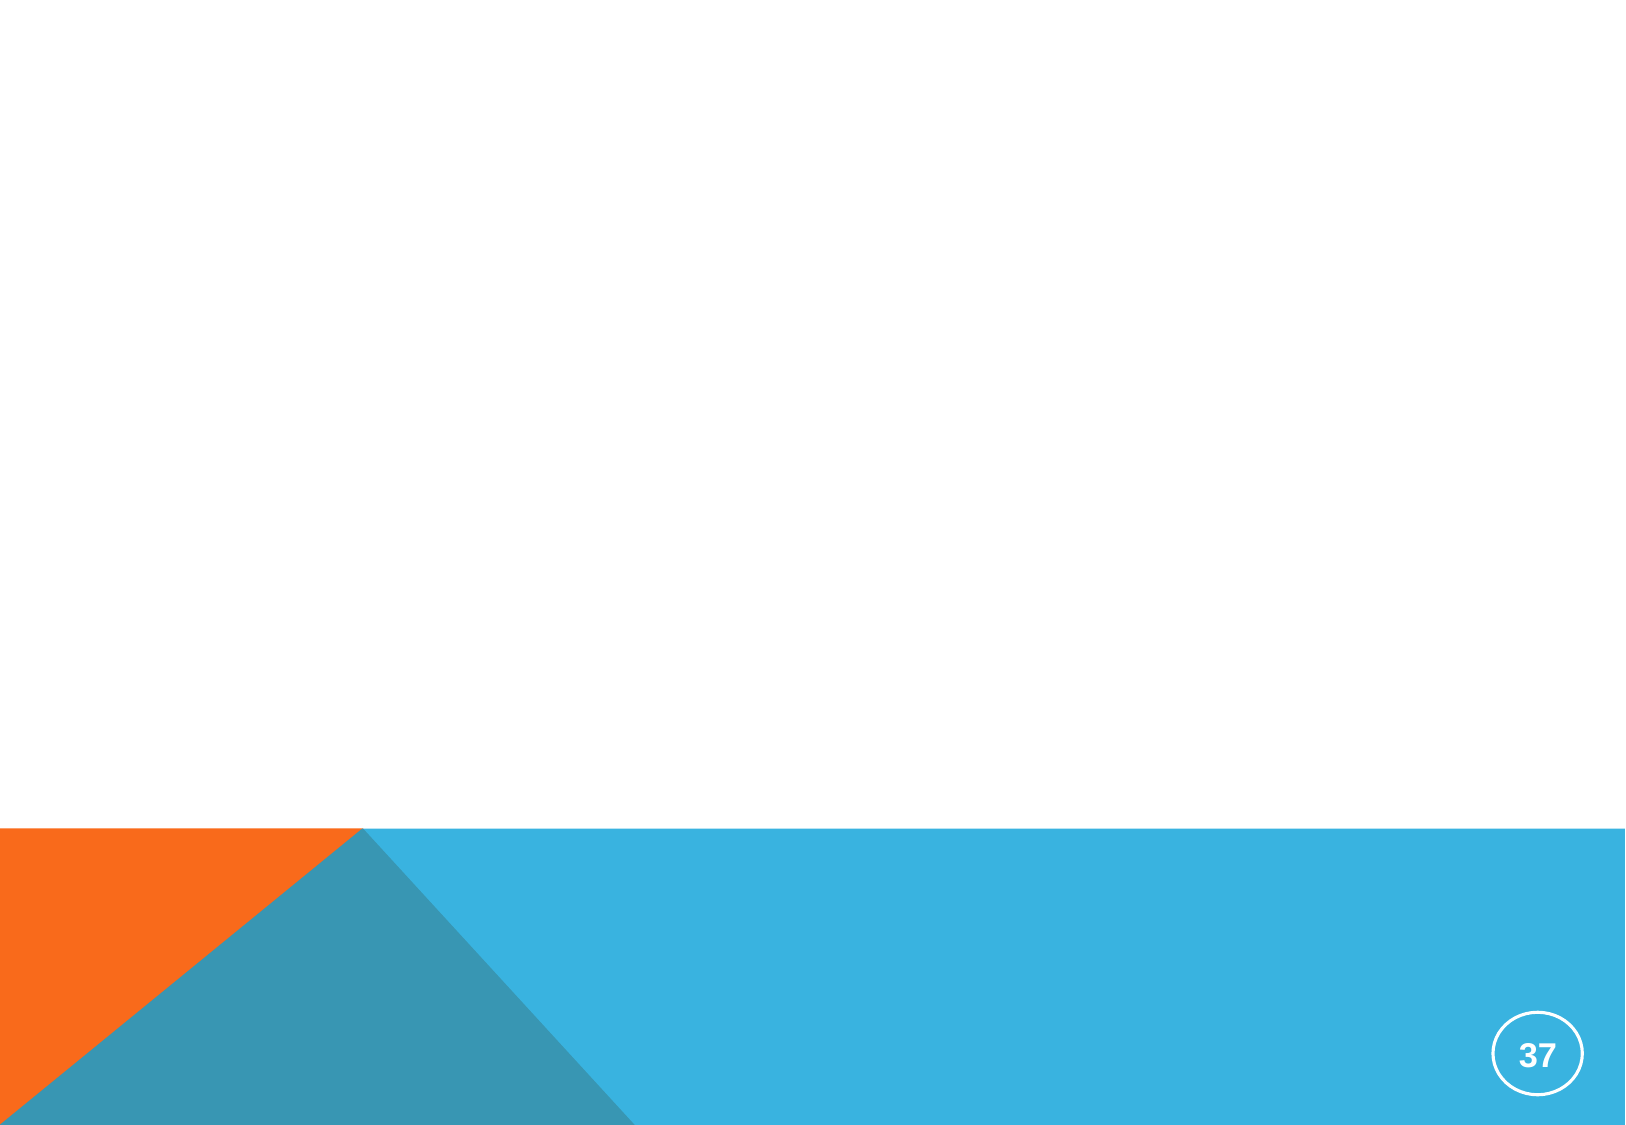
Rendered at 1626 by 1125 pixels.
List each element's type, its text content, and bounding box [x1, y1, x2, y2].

slide_number 37 [1491, 1010, 1584, 1097]
